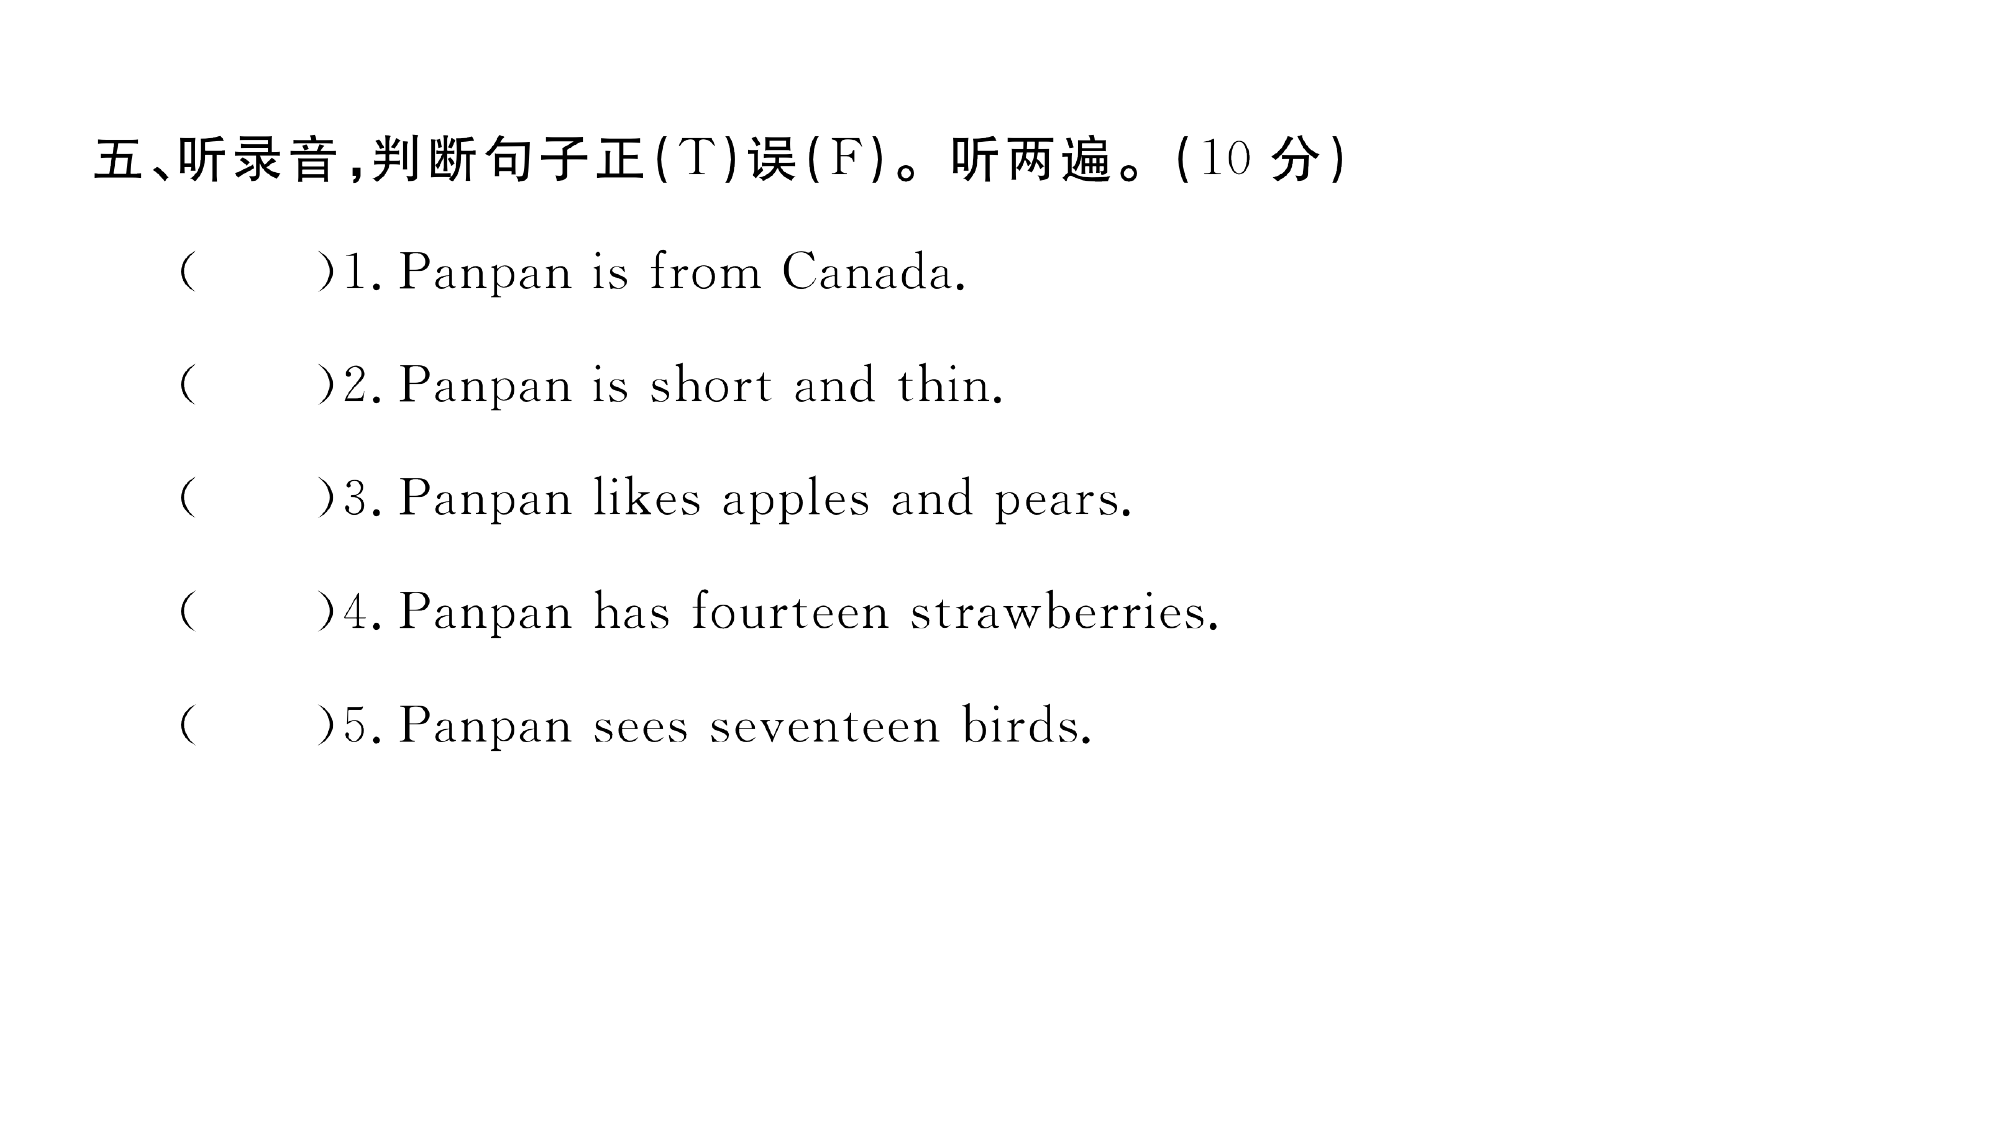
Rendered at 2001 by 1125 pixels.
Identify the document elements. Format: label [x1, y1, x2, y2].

picture [90, 89, 1981, 759]
